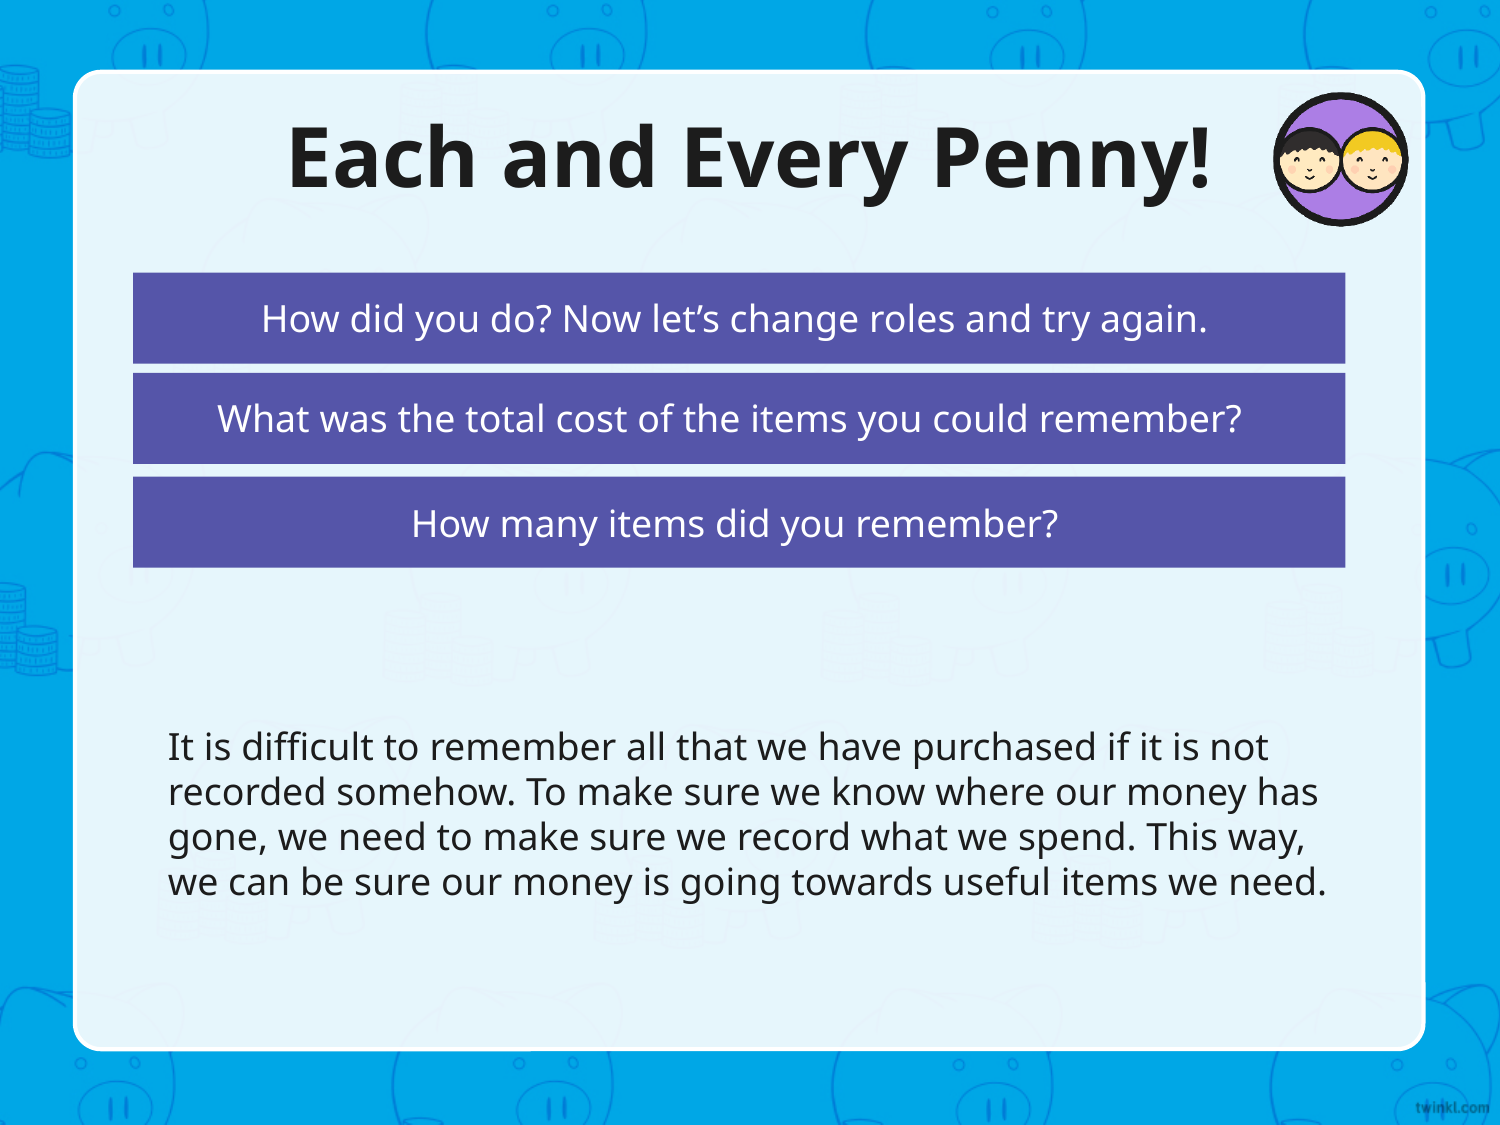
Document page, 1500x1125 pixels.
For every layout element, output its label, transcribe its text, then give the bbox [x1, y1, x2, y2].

text_box What was the total cost of the items you could remember? [153, 388, 1317, 448]
text_box How did you do? Now let’s change roles and try again. [153, 287, 1317, 348]
text_box [132, 272, 1346, 365]
picture [1269, 88, 1412, 230]
text_box How many items did you remember? [153, 492, 1317, 553]
title Each and Every Penny! [73, 76, 1426, 244]
text_box [132, 372, 1346, 465]
text_box It is difficult to remember all that we have purchased if it is not recorded somehow. To make sure we know where our money has gone, we need to make sure we record what we spend. This way, we can be sure our money is going towards useful items we need. [153, 715, 1346, 911]
text_box [132, 476, 1346, 569]
